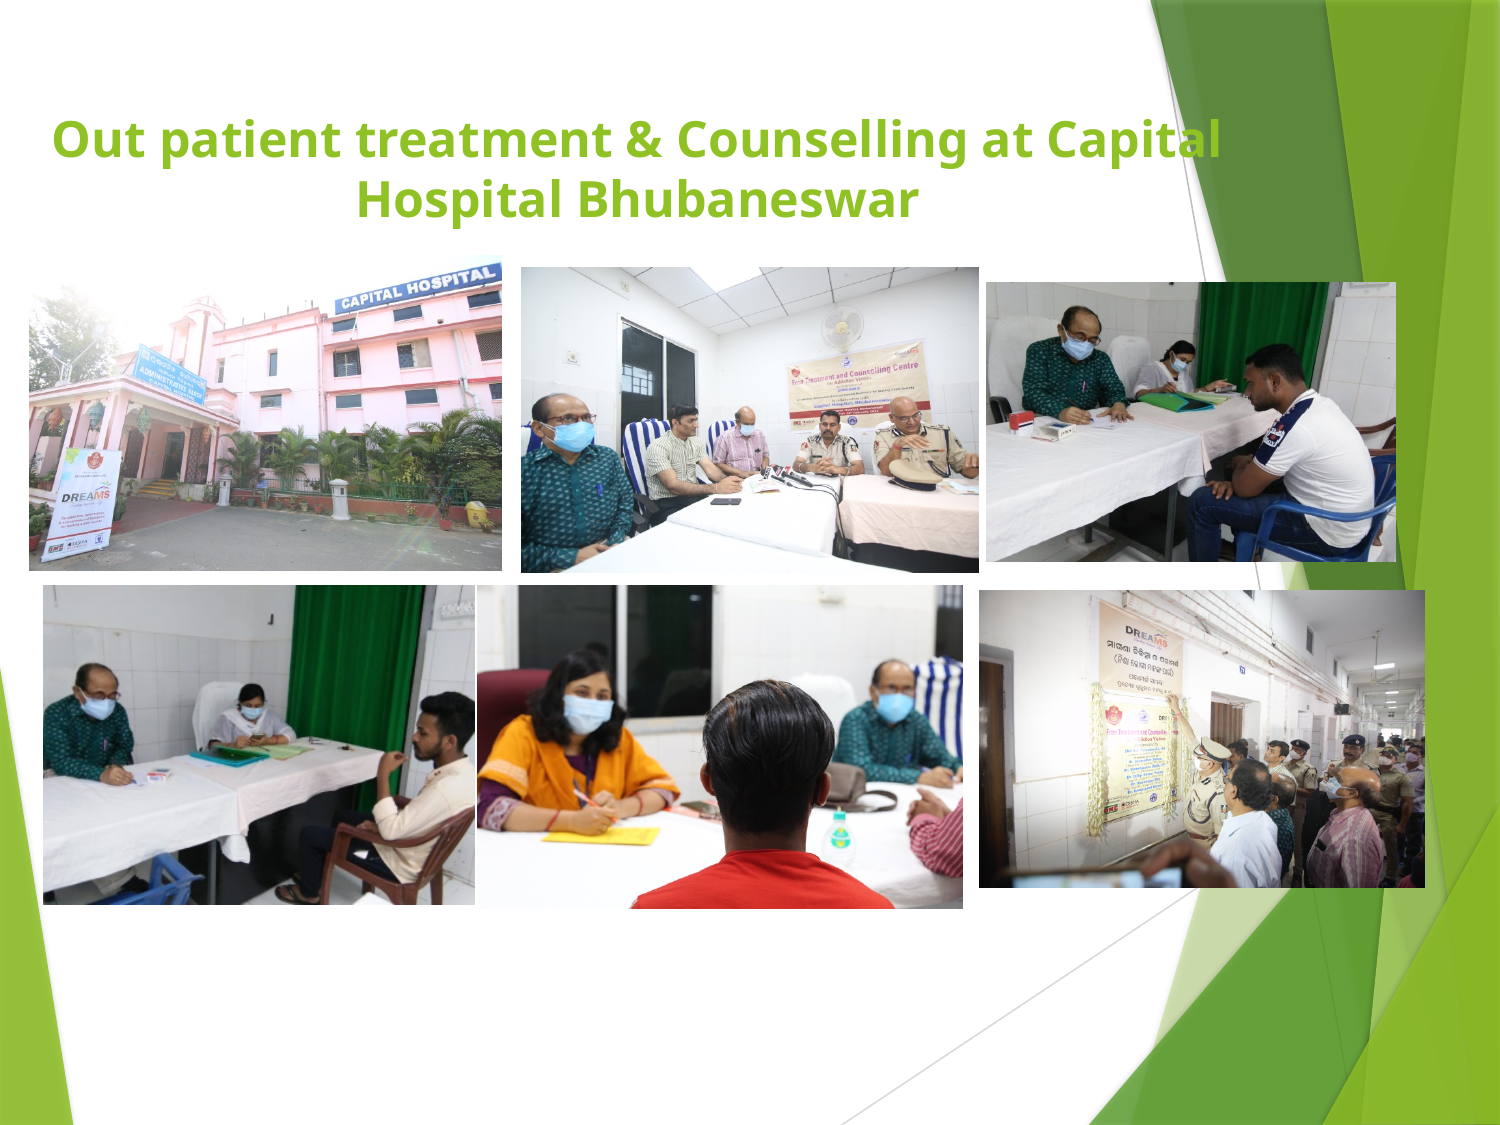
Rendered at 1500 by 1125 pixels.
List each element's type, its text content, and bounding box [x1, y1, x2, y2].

title Out patient treatment & Counselling at Capital Hospital Bhubaneswar [29, 99, 1247, 254]
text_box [28, 254, 1426, 910]
